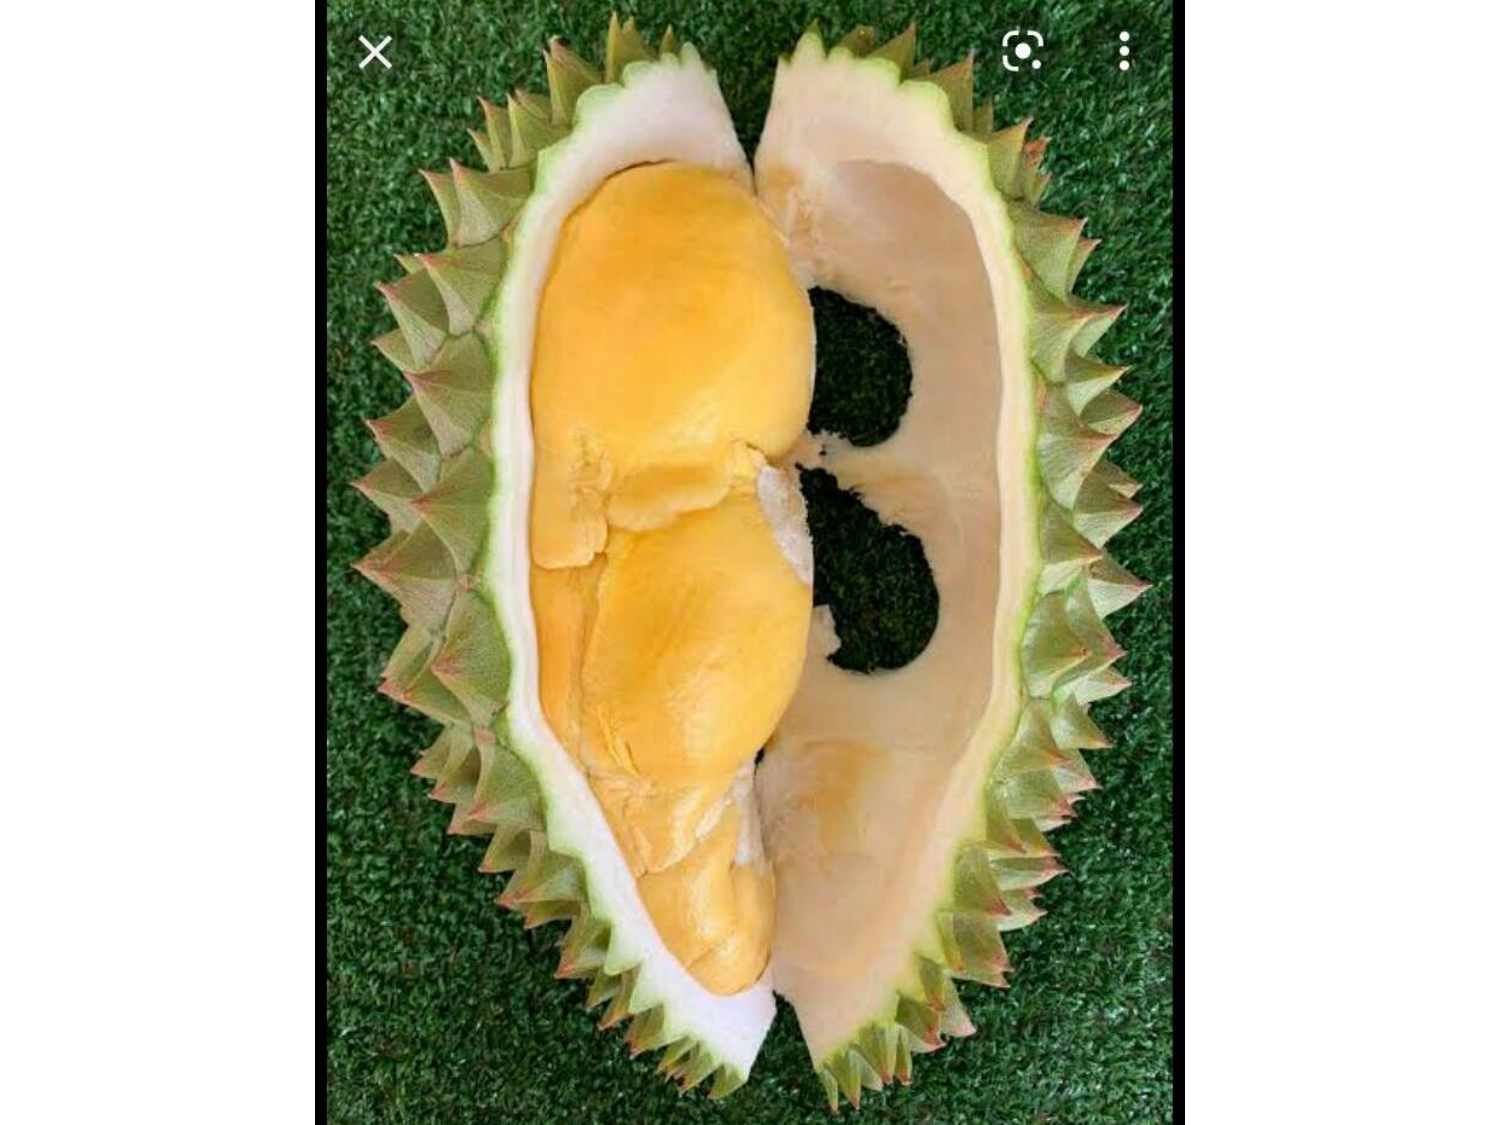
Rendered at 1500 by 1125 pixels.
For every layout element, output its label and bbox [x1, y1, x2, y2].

picture [315, 0, 1185, 1125]
